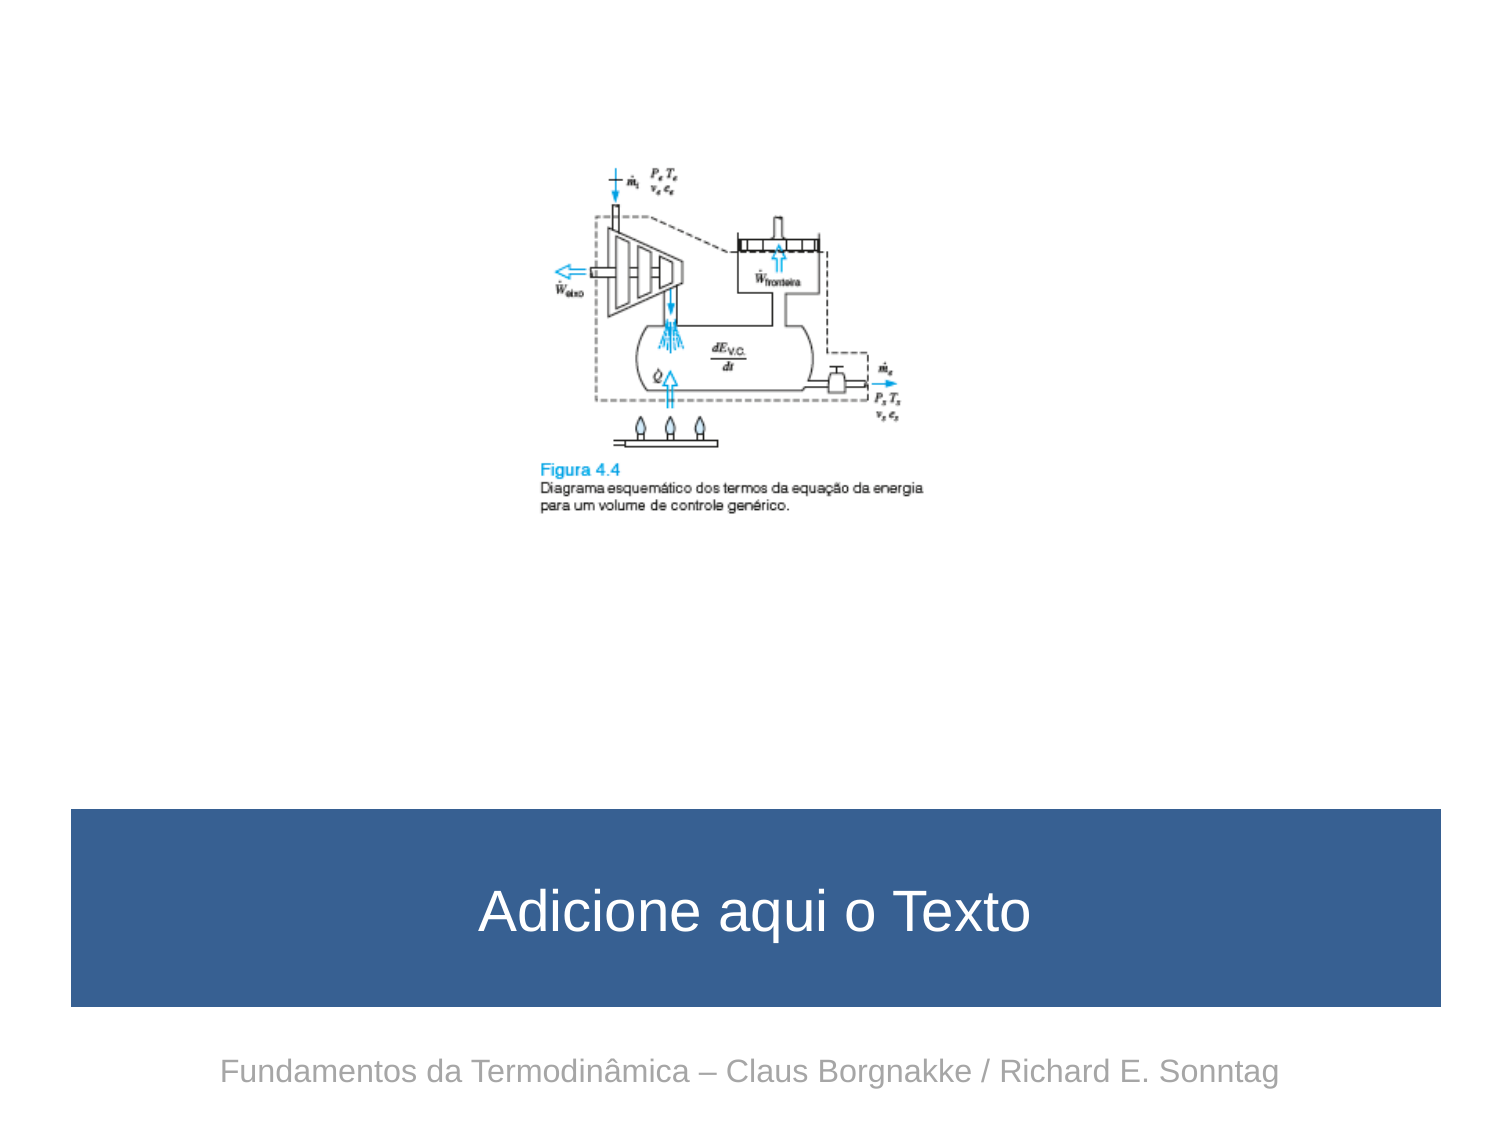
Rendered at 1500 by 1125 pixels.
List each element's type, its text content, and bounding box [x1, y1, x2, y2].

text_box Adicione aqui o Texto [70, 808, 1442, 1008]
picture [501, 148, 942, 520]
footer Fundamentos da Termodinâmica – Claus Borgnakke / Richard E. Sonntag [0, 1042, 1500, 1103]
